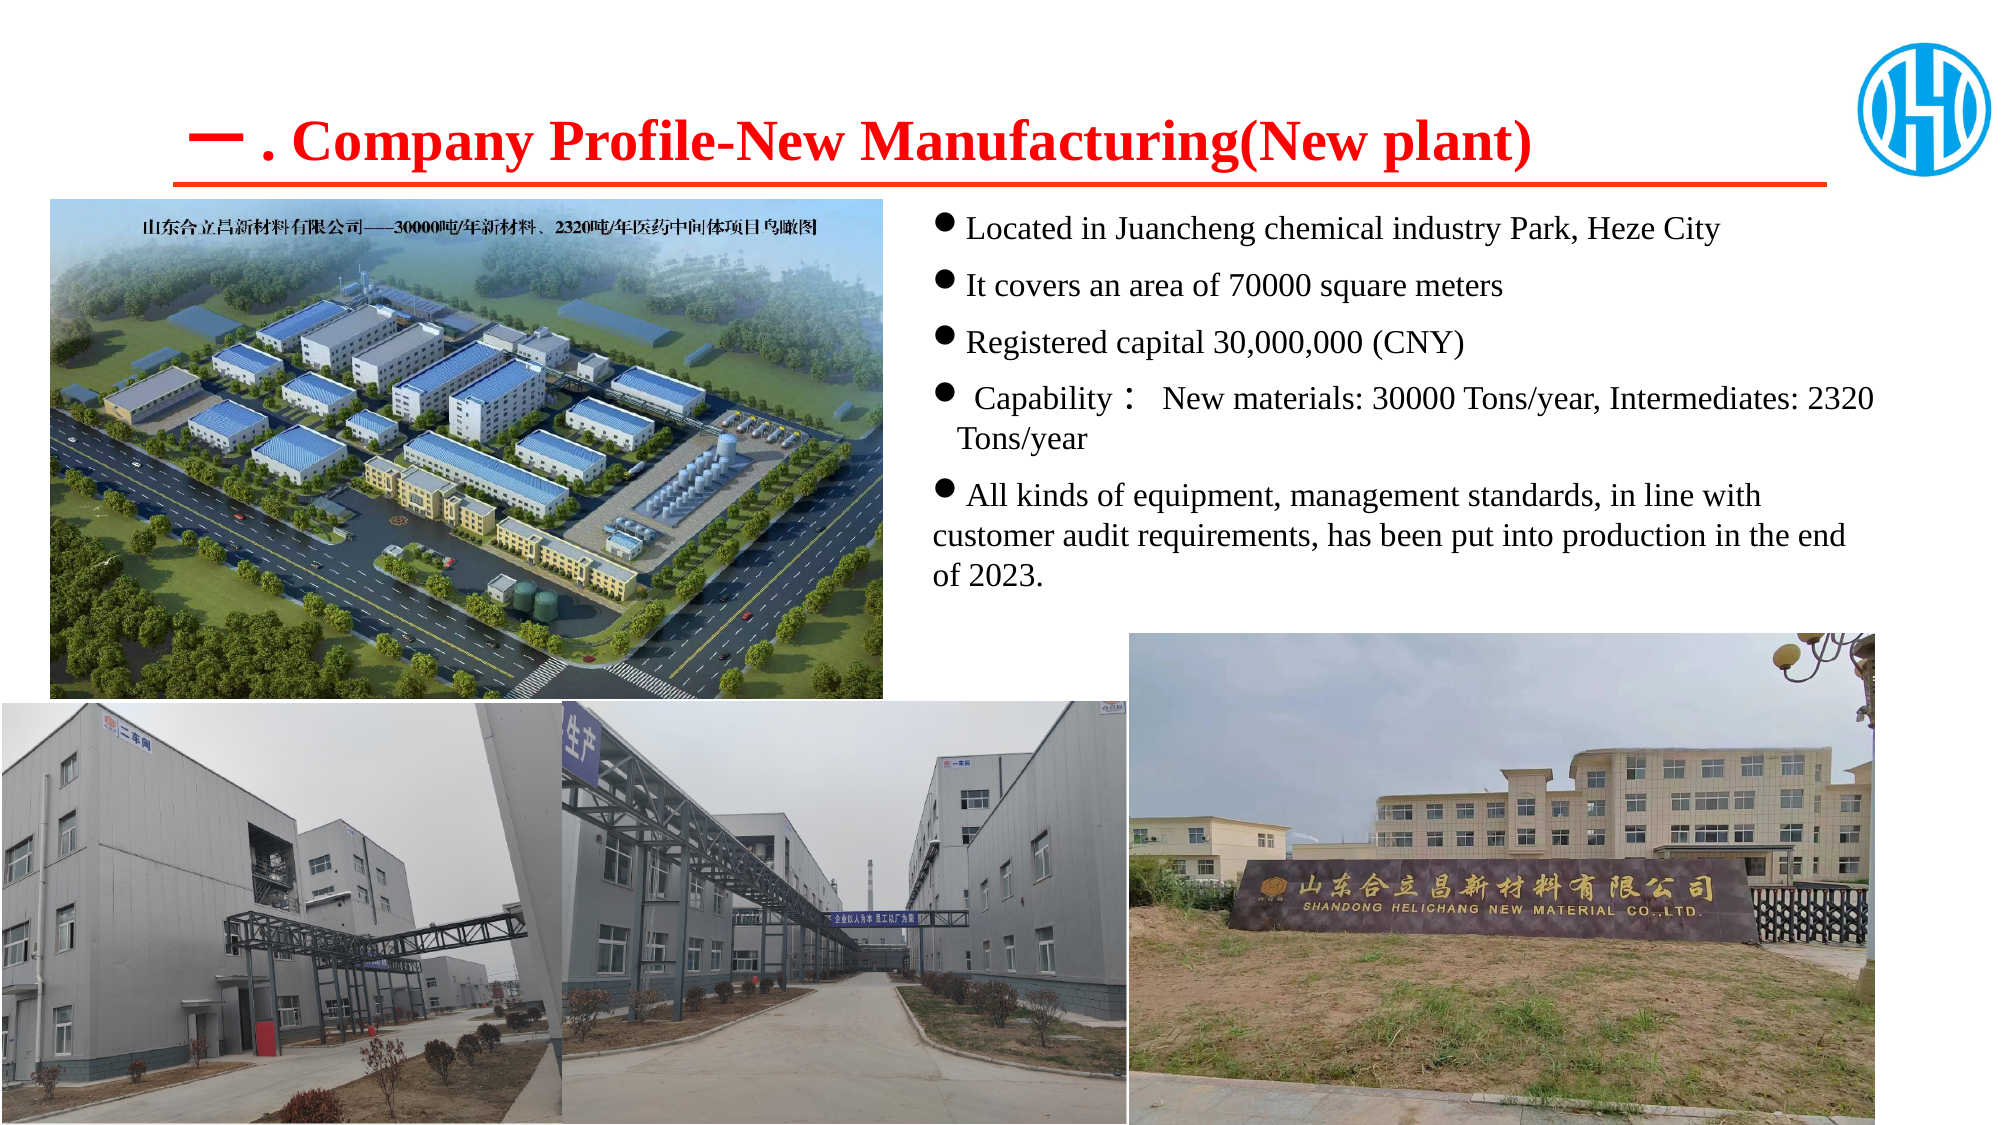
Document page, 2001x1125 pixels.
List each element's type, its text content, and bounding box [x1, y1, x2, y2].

picture [1129, 633, 1875, 1125]
picture [50, 198, 884, 699]
picture [0, 700, 1127, 1125]
picture [1934, 50, 1984, 99]
picture [1865, 49, 1916, 99]
text_box Located in Juancheng chemical industry Park, Heze City It covers an area of 70000 square meters Registered capital 30,000,000 (CNY) Capability：New materials: 30000 Tons/year, Intermediates: 2320 Tons/year All kinds of equipment, management standards, in line with customer audit requirements, has been put into production in the end of 2023. [917, 199, 1895, 1025]
picture [1850, 35, 2000, 182]
title 一. Company Profile-New Manufacturing(New plant) [172, 99, 1987, 182]
